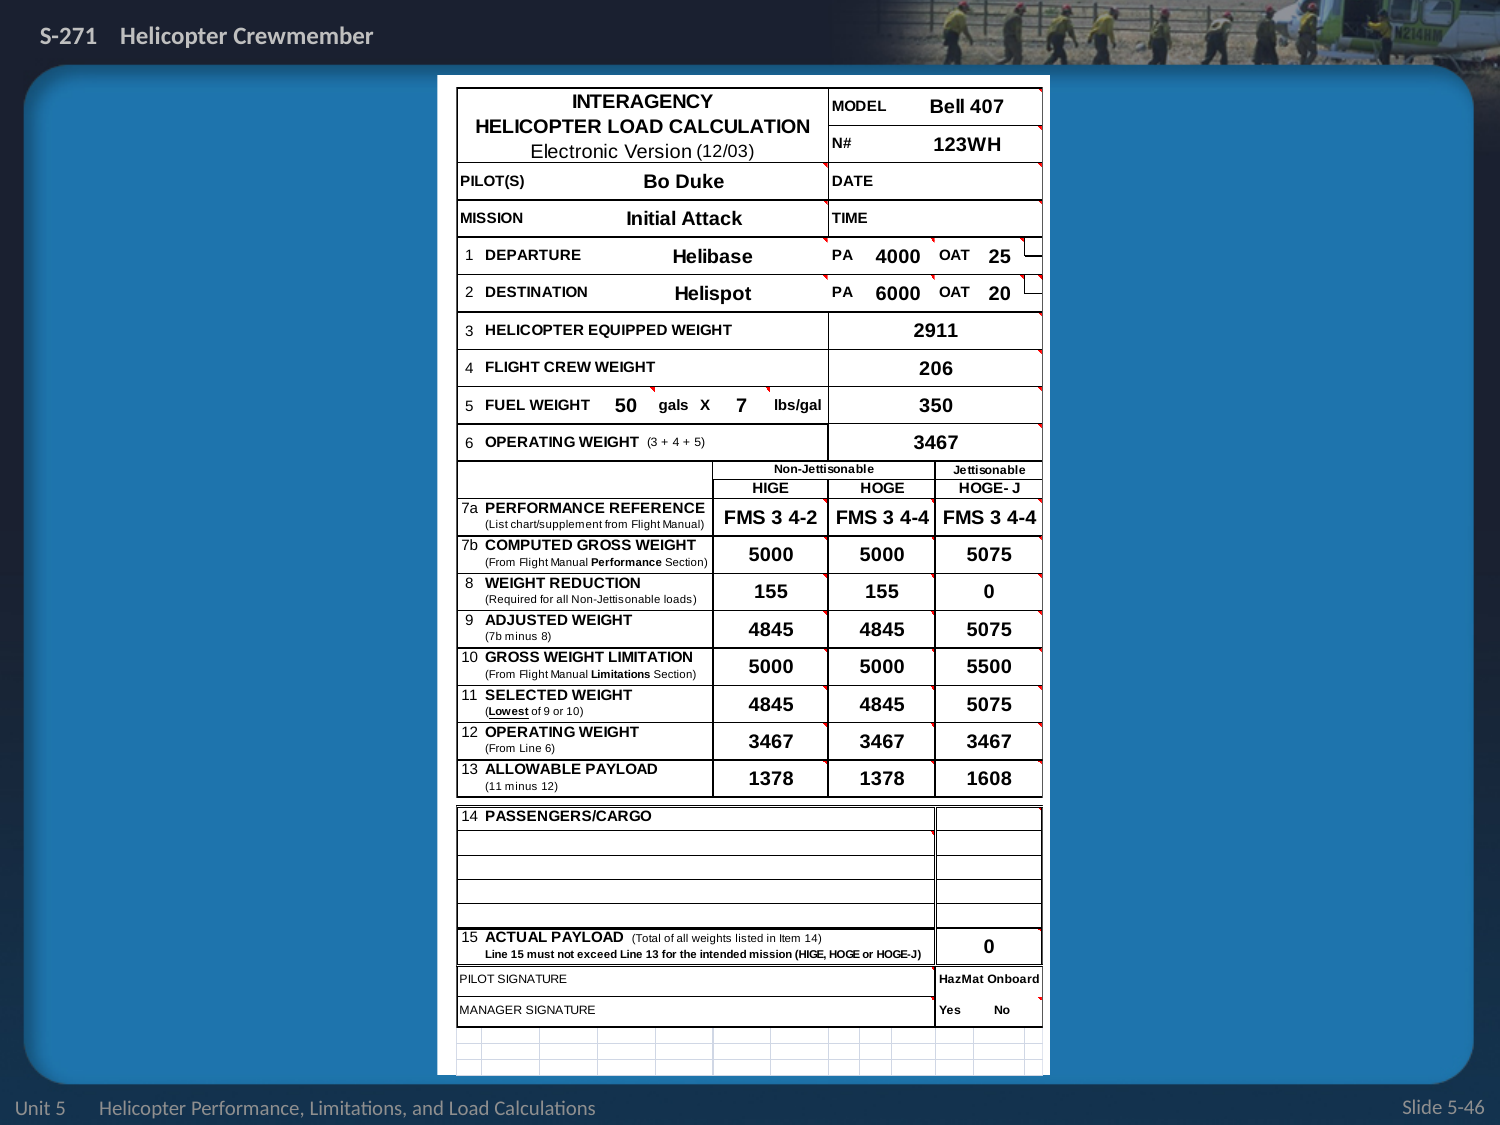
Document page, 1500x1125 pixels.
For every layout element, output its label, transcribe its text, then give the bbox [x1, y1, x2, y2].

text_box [456, 87, 1044, 1077]
picture [0, 0, 1500, 1125]
slide_number Slide 5-46 [1137, 1087, 1500, 1125]
footer Unit 5 Helicopter Performance, Limitations, and Load Calculations [0, 1087, 700, 1125]
text_box [435, 73, 1052, 1077]
